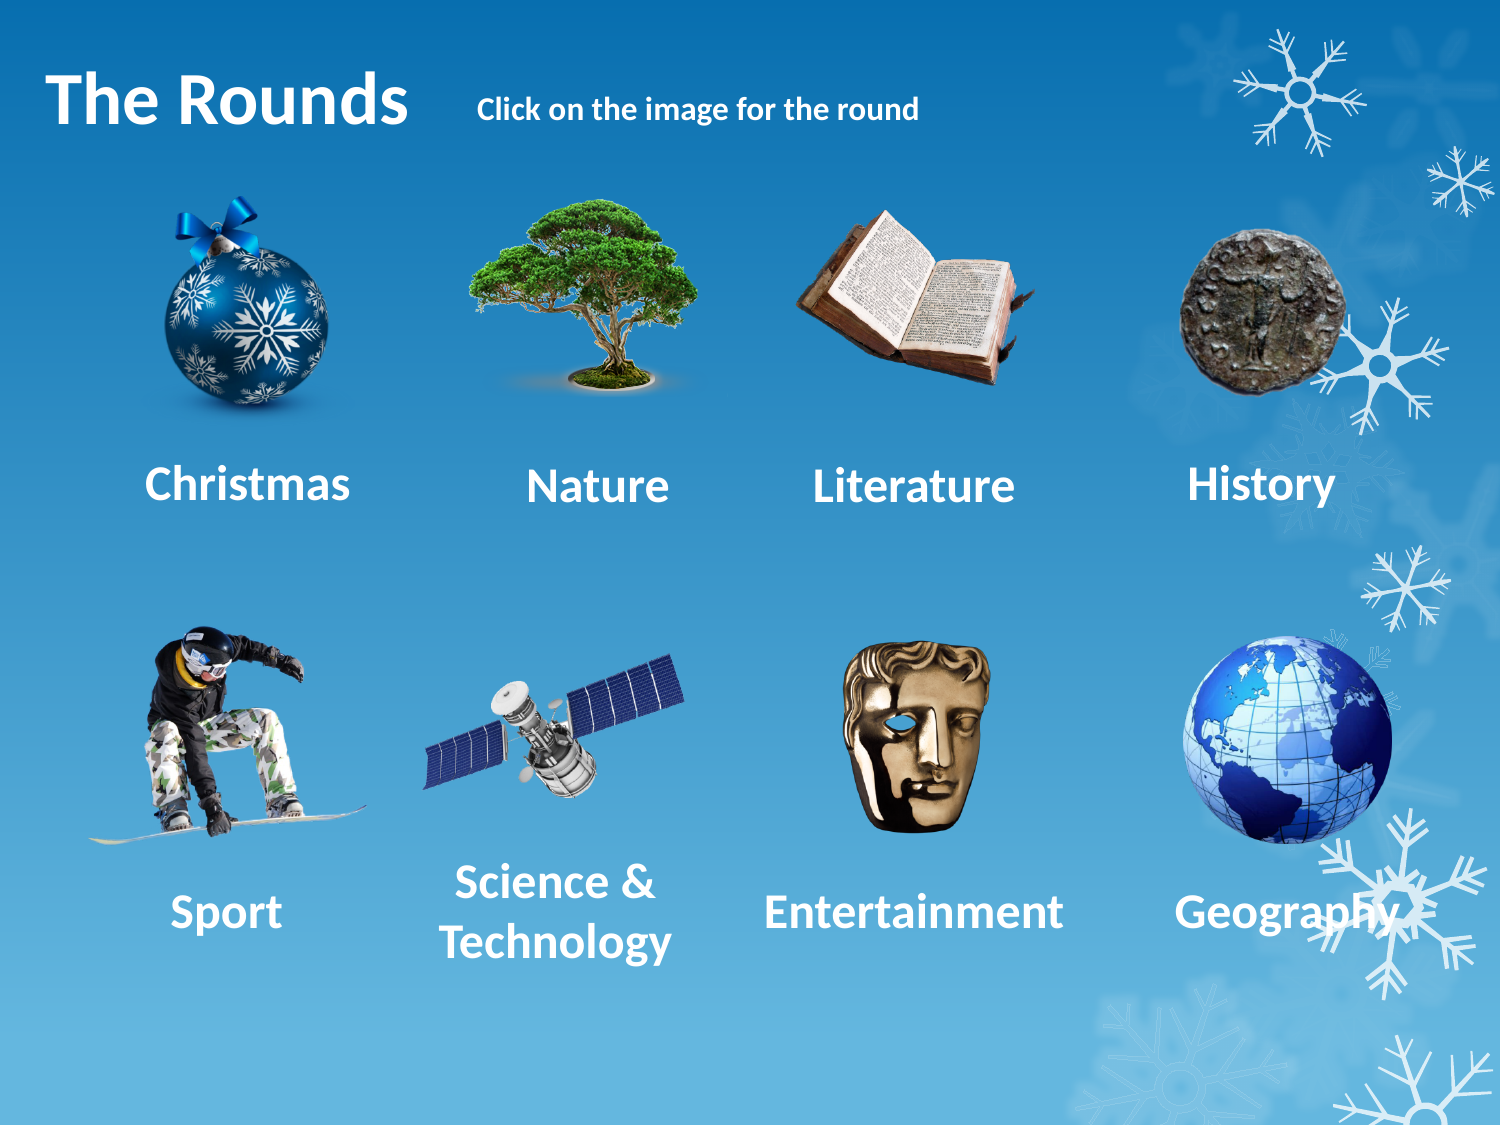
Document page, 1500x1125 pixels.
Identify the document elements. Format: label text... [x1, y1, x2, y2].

text_box Nature [462, 430, 734, 535]
text_box Entertainment [737, 856, 1091, 961]
picture [467, 198, 729, 398]
picture [789, 204, 1039, 392]
text_box History [1125, 427, 1398, 532]
title The Rounds [30, 19, 1158, 170]
picture [829, 629, 1000, 850]
picture [140, 195, 356, 428]
picture [1183, 635, 1392, 844]
picture [73, 597, 380, 883]
text_box Literature [778, 430, 1051, 535]
picture [420, 653, 691, 805]
text_box Science & Technology [368, 856, 737, 961]
text_box Geography [1151, 856, 1424, 961]
picture [1127, 223, 1396, 400]
text_box Click on the image for the round [462, 54, 1089, 159]
text_box Sport [90, 892, 363, 961]
text_box Christmas [112, 427, 384, 532]
